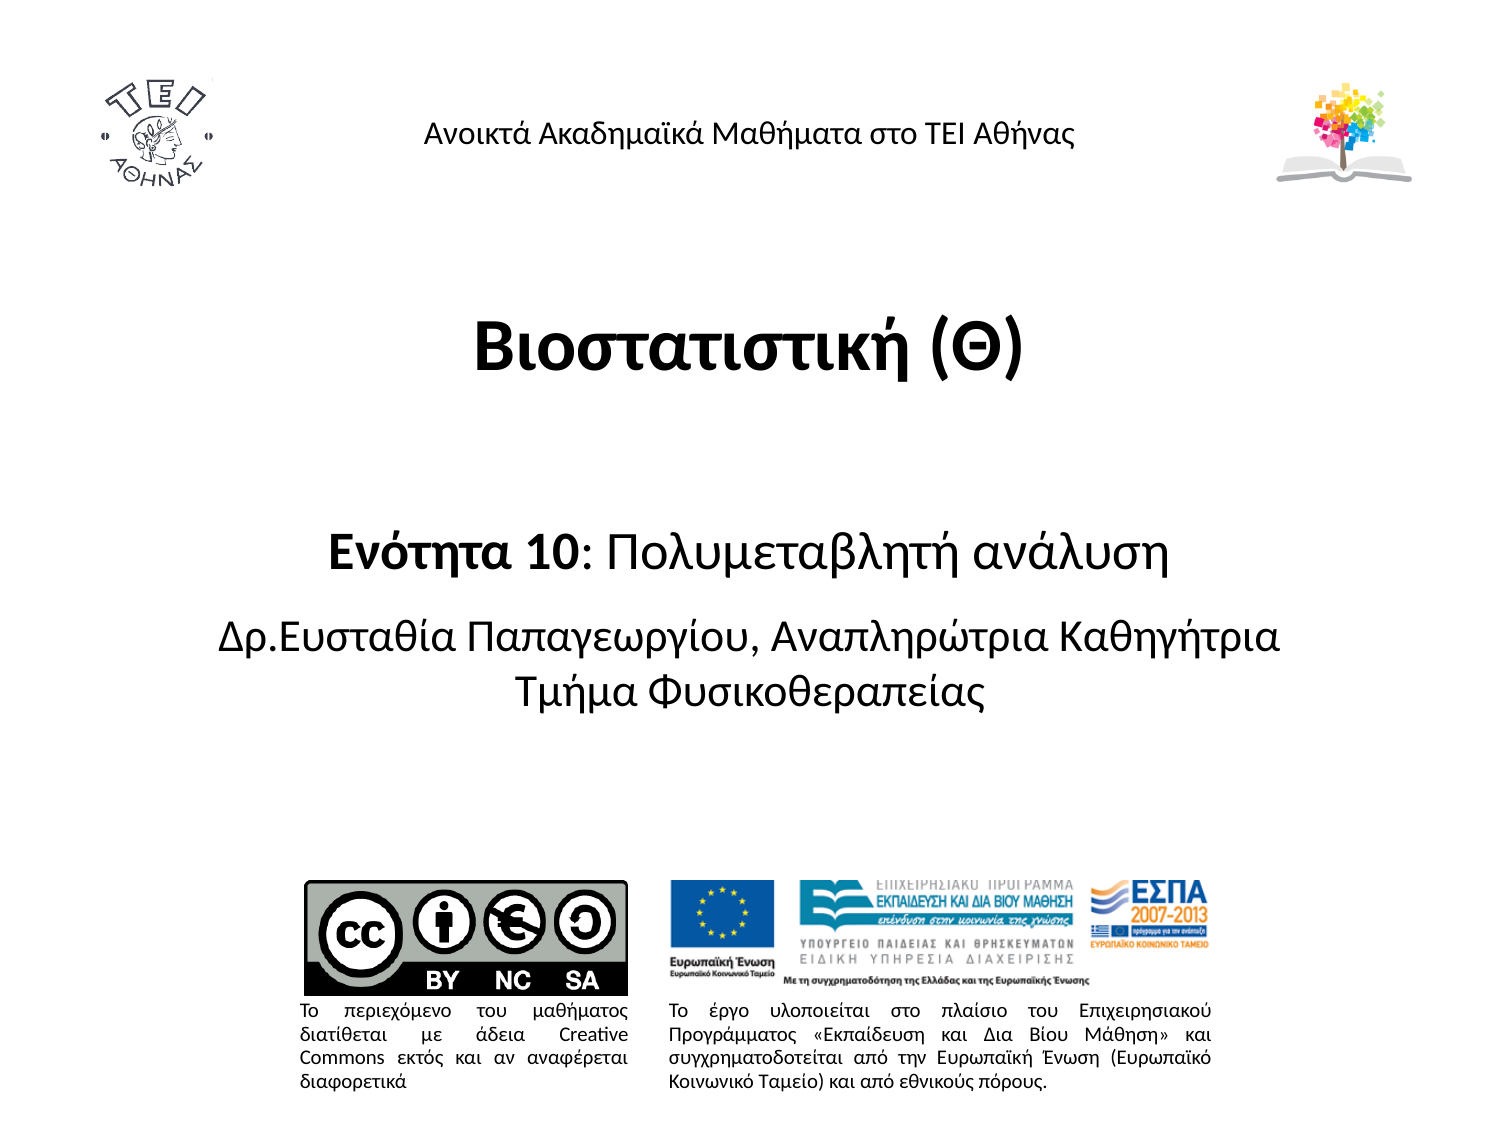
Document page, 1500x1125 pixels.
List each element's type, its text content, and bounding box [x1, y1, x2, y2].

picture [1273, 77, 1414, 185]
text_box Ανοικτά Ακαδημαϊκά Μαθήματα στο ΤΕΙ Αθήνας [217, 103, 1268, 159]
picture [303, 880, 628, 996]
title Βιοστατιστική (Θ) [112, 219, 1388, 461]
table_header Το περιεχόμενο του μαθήματος διατίθεται με άδεια Creative Commons εκτός και αν αναφέρεται διαφορετικά [289, 999, 640, 1125]
picture [100, 77, 213, 193]
picture [663, 880, 1214, 996]
table_header Το έργο υλοποιείται στο πλαίσιο του Επιχειρησιακού Προγράμματος «Εκπαίδευση και Δια Βίου Μάθηση» και συγχρηματοδοτείται από την Ευρωπαϊκή Ένωση (Ευρωπαϊκό Κοινωνικό Ταμείο) και από εθνικούς πόρους. [640, 999, 1223, 1125]
subtitle Ενότητα 10: Πολυμεταβλητή ανάλυση Δρ.Ευσταθία Παπαγεωργίου, Αναπληρώτρια Καθηγήτρια Τμήμα Φυσικοθεραπείας [0, 507, 1500, 796]
